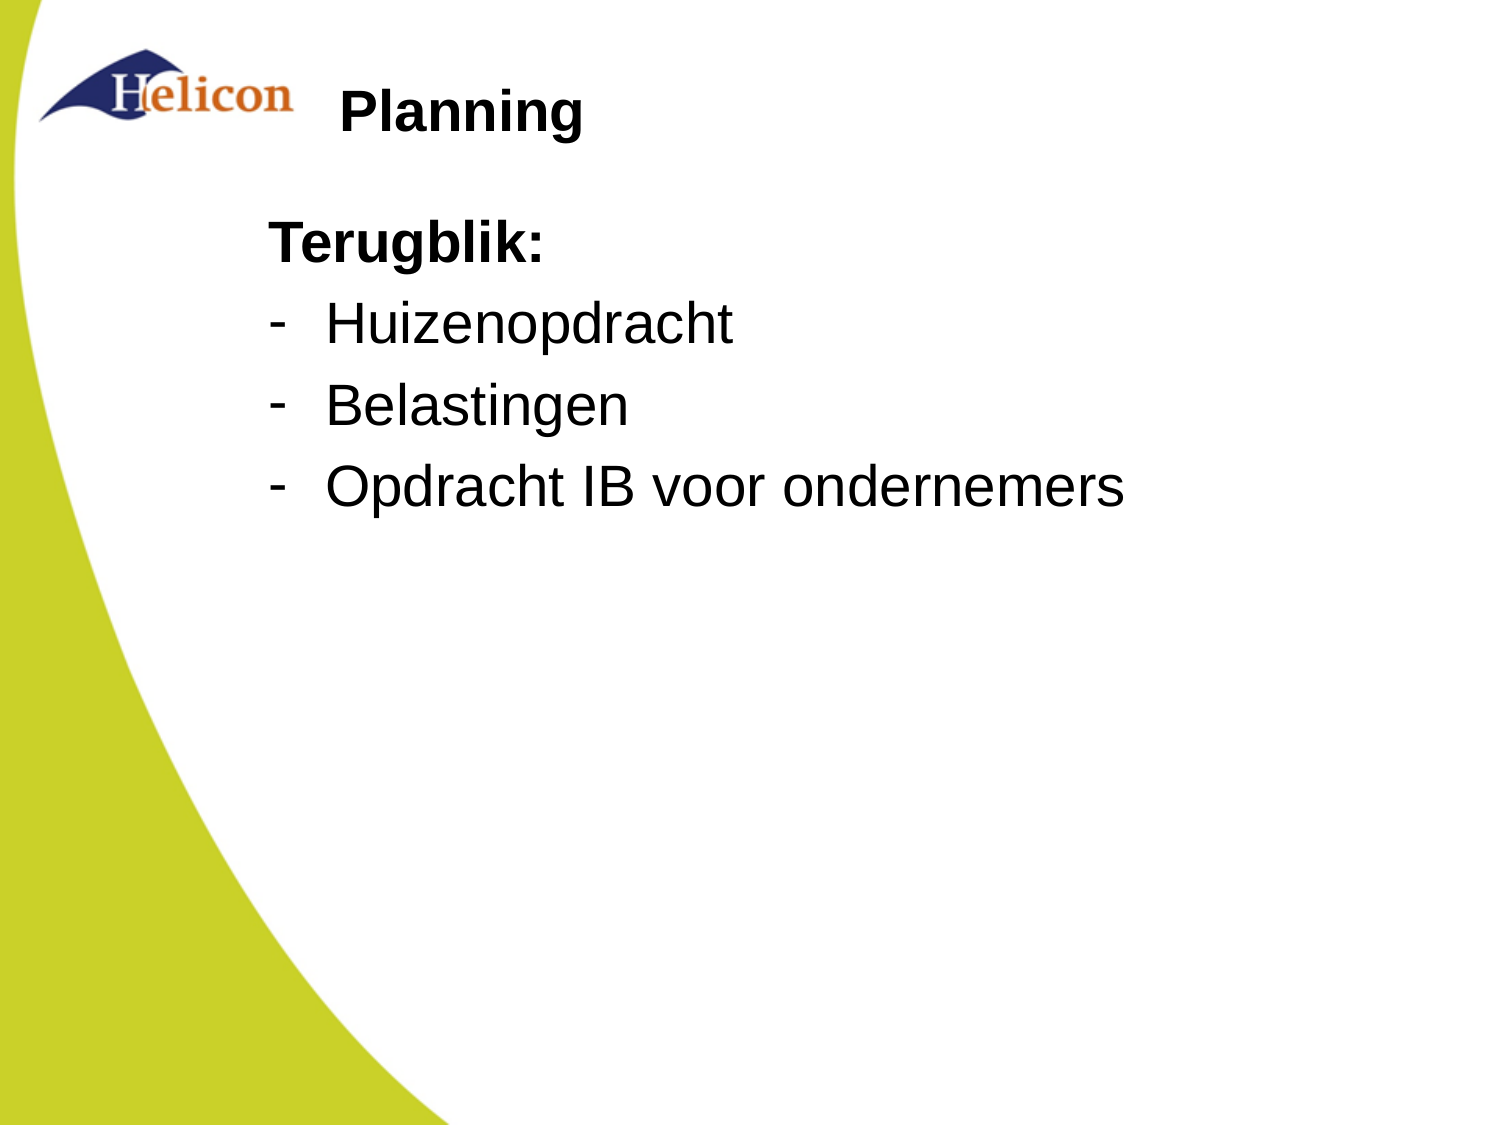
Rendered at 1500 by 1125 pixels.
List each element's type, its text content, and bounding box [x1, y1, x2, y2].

title Planning [324, 54, 1415, 161]
list Terugblik: Huizenopdracht Belastingen Opdracht IB voor ondernemers [253, 196, 1500, 1005]
picture [0, 0, 1500, 1125]
